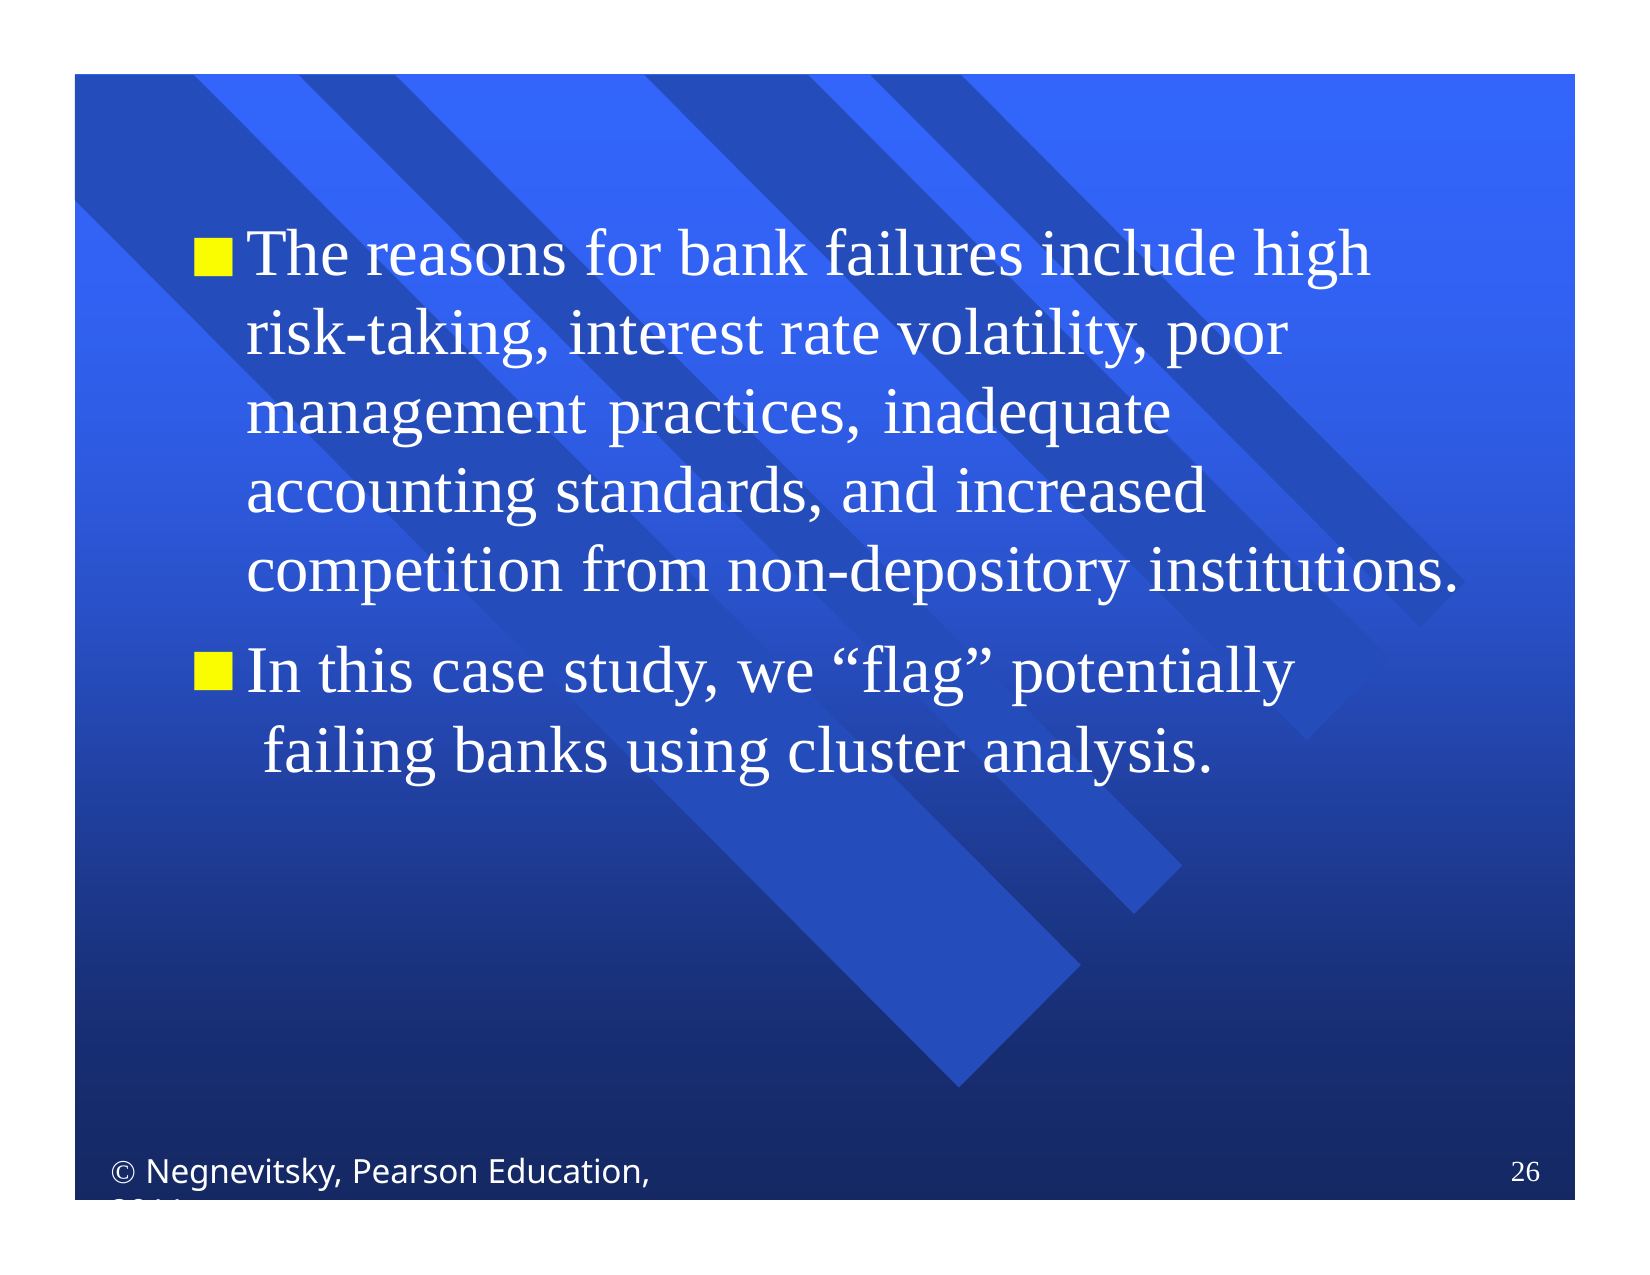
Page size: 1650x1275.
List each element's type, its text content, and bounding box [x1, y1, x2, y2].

slide_number 26 [1504, 1152, 1547, 1275]
picture [75, 74, 1575, 1200]
text_box The reasons for bank failures include high risk-taking, interest rate volatility, poor management practices, inadequate accounting standards, and increased competition from non-depository institutions. In this case study, we “flag” potentially failing banks using cluster analysis. [187, 209, 1464, 786]
footer  Negnevitsky, Pearson Education, 2011 [108, 1147, 722, 1275]
